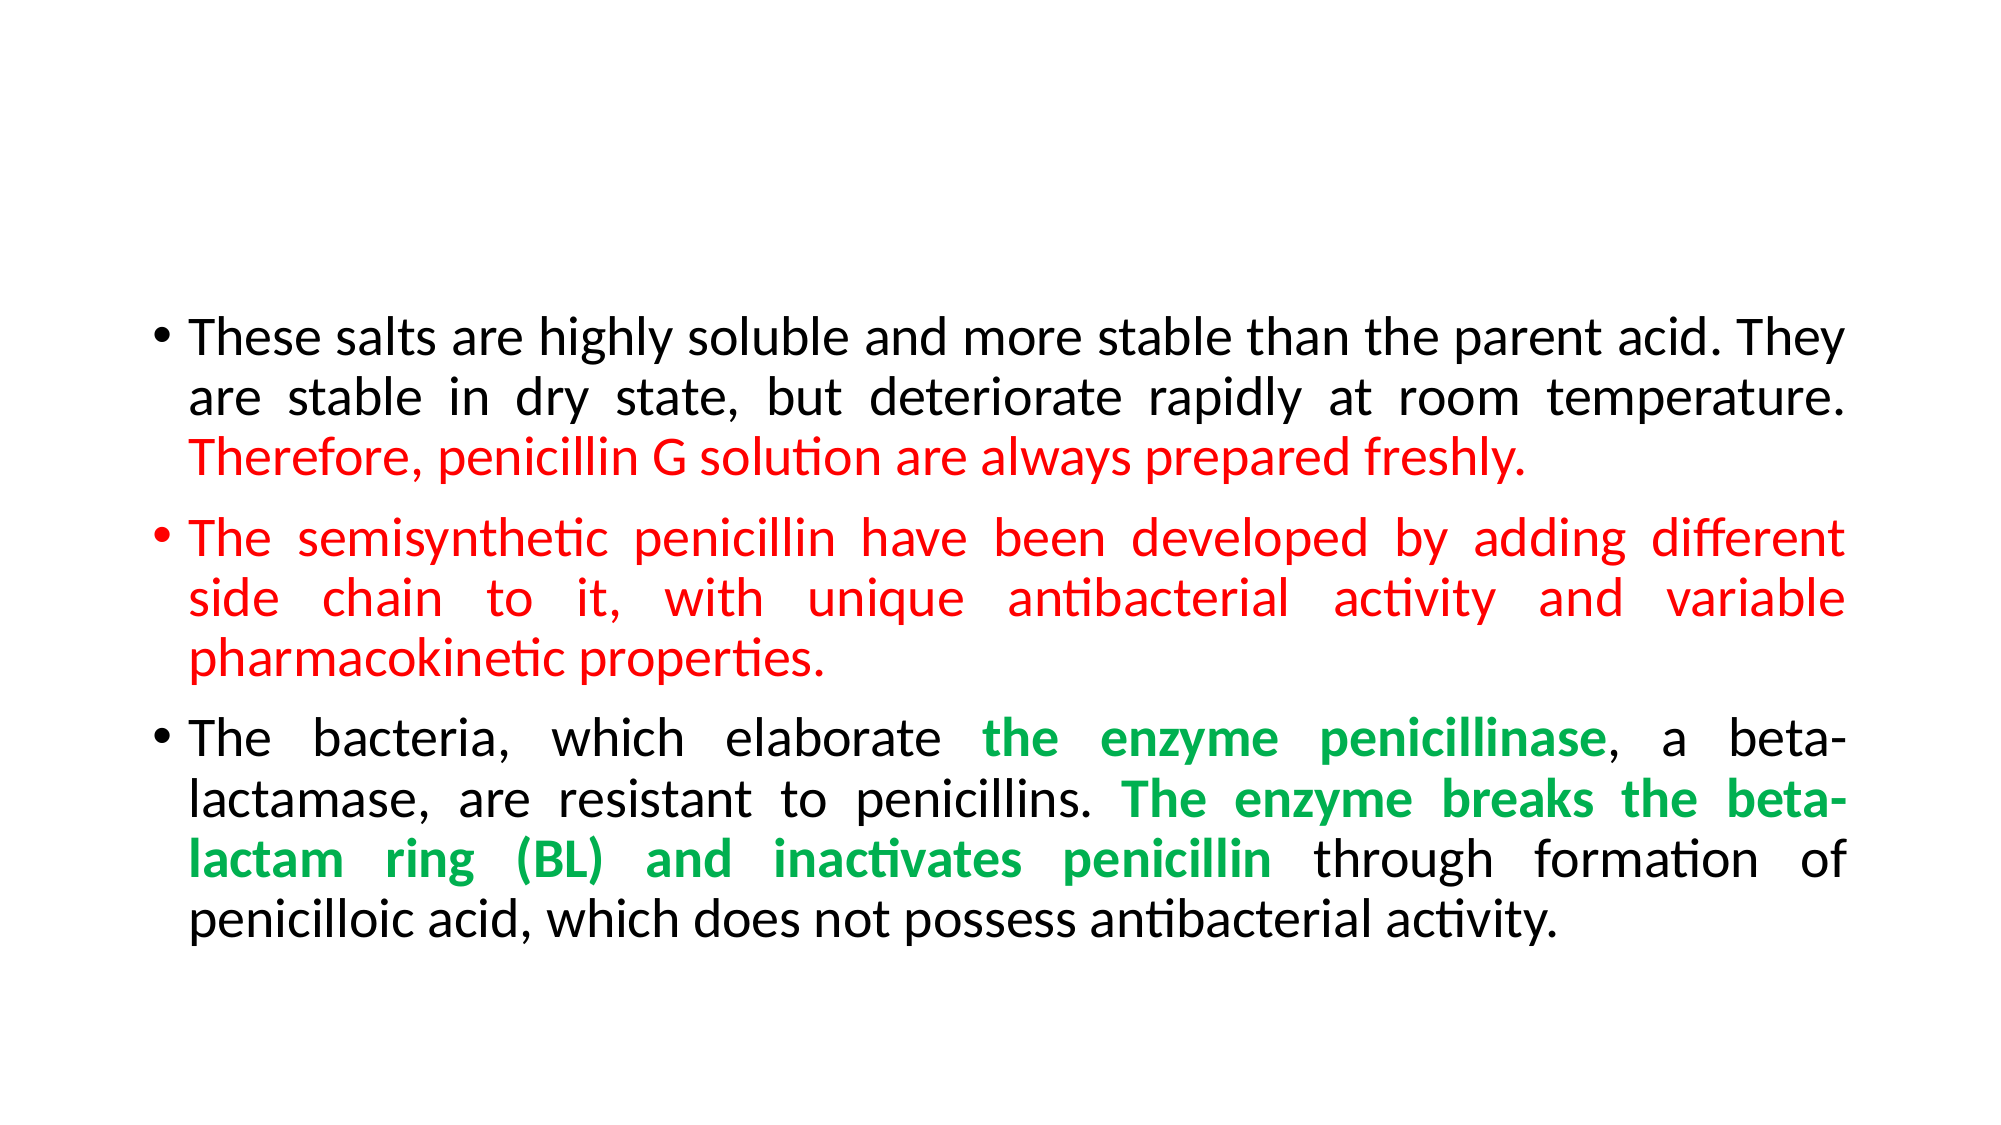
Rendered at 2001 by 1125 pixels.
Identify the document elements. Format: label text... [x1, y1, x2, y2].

list These salts are highly soluble and more stable than the parent acid. They are stable in dry state, but deteriorate rapidly at room temperature. Therefore, penicillin G solution are always prepared freshly. The semisynthetic penicillin have been developed by adding different side chain to it, with unique antibacterial activity and variable pharmacokinetic properties. The bacteria, which elaborate the enzyme penicillinase, a beta-lactamase, are resistant to penicillins. The enzyme breaks the beta-lactam ring (BL) and inactivates penicillin through formation of penicilloic acid, which does not possess antibacterial activity. [137, 299, 1863, 1014]
